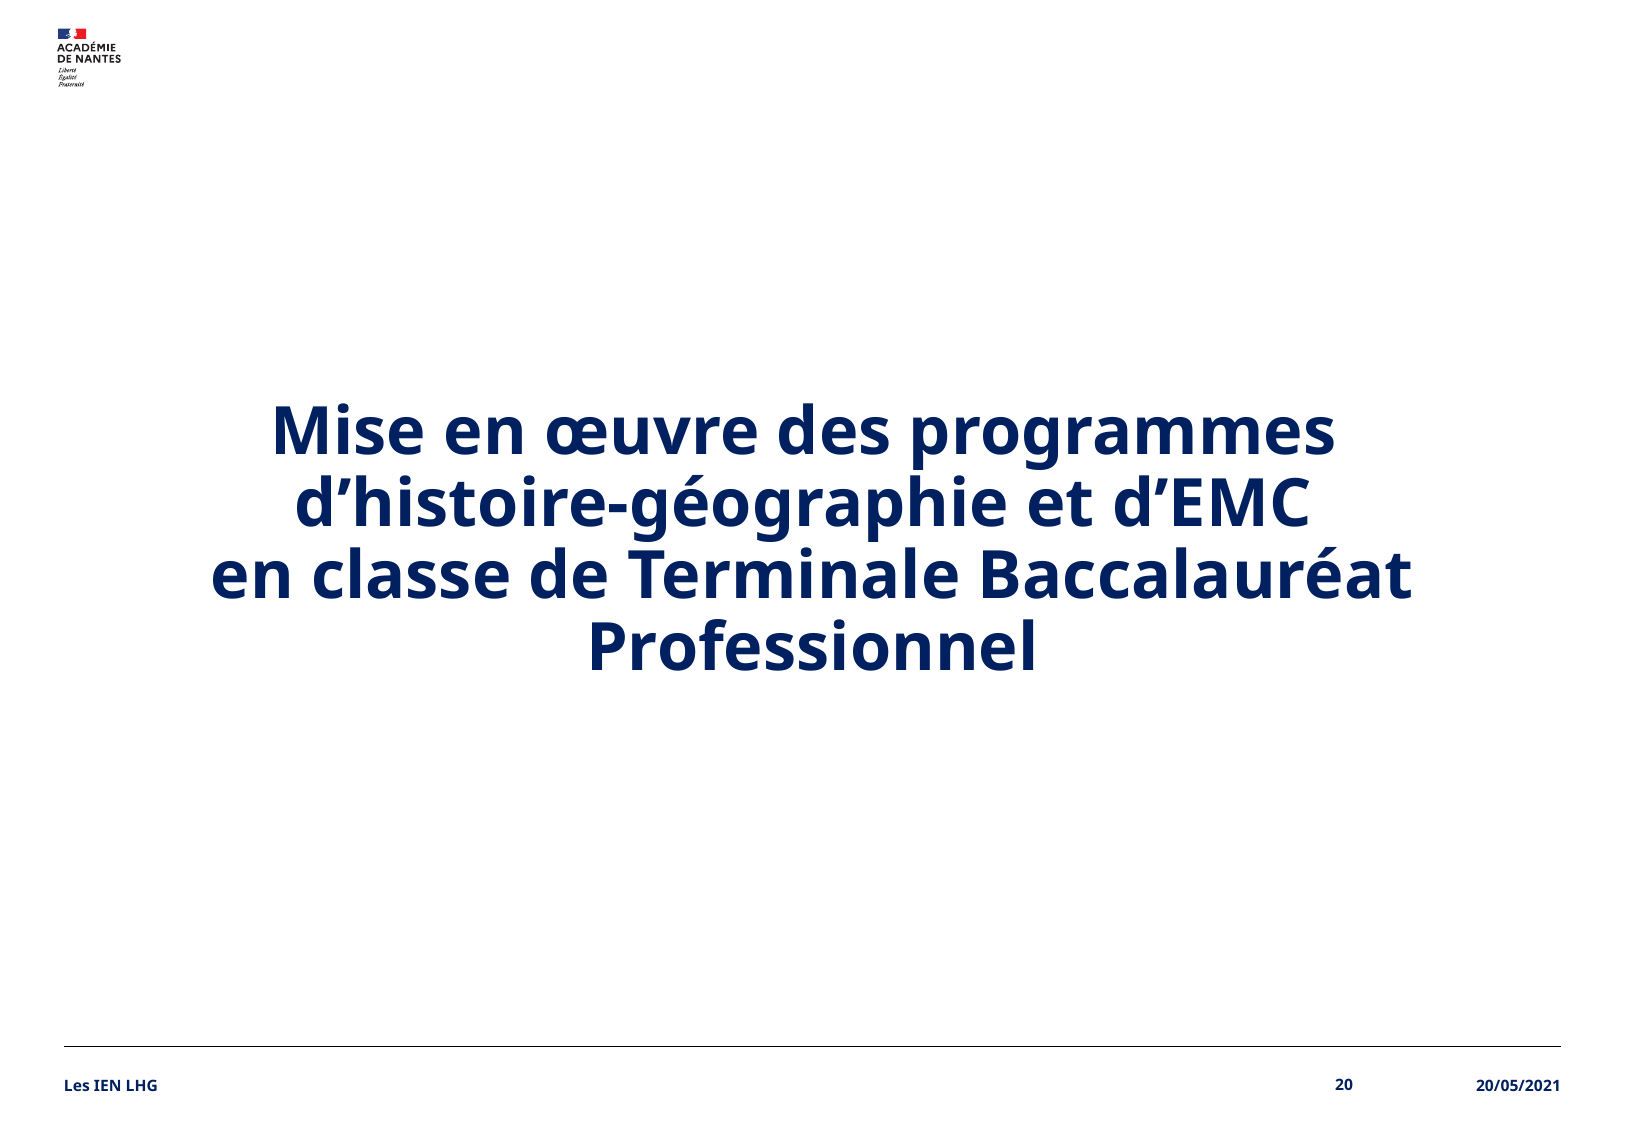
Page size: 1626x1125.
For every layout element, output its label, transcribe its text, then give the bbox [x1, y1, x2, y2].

title Mise en œuvre des programmes d’histoire-géographie et d’EMC en classe de Terminale Baccalauréat Professionnel [63, 397, 1561, 740]
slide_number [1354, 1046, 1562, 1125]
footer Les IEN LHG [63, 1046, 1113, 1125]
slide_number 20 [1113, 1046, 1354, 1125]
